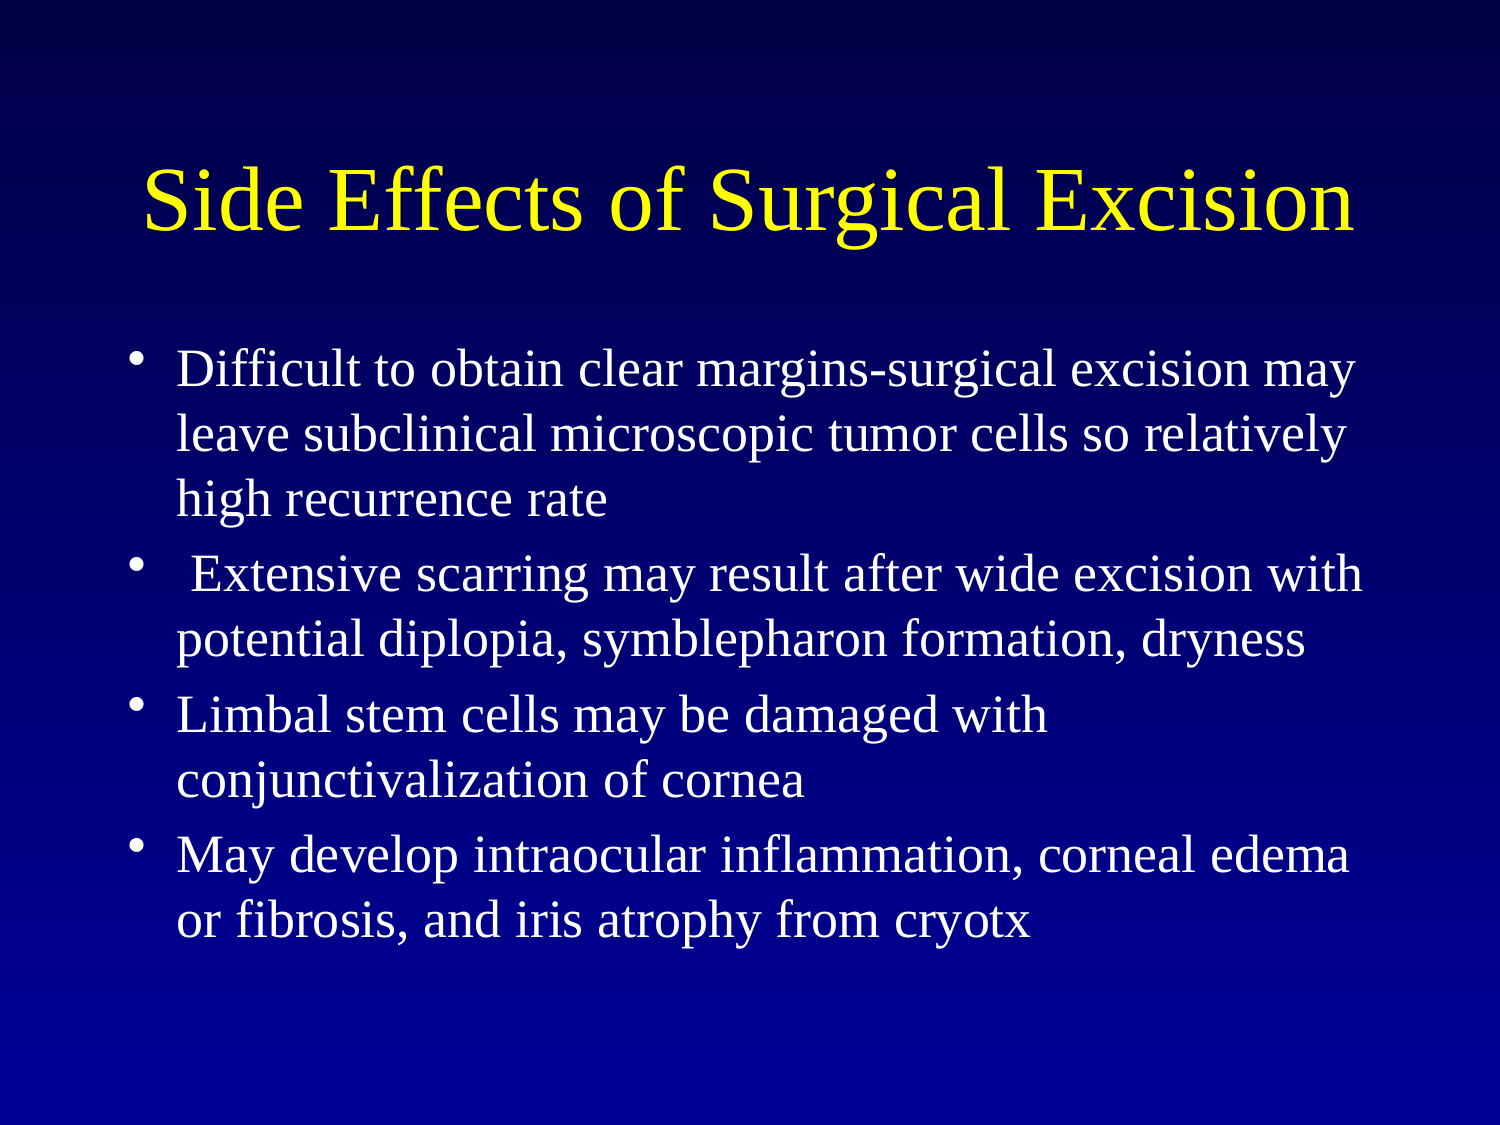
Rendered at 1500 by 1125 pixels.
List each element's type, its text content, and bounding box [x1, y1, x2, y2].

list Difficult to obtain clear margins-surgical excision may leave subclinical microscopic tumor cells so relatively high recurrence rate Extensive scarring may result after wide excision with potential diplopia, symblepharon formation, dryness Limbal stem cells may be damaged with conjunctivalization of cornea May develop intraocular inflammation, corneal edema or fibrosis, and iris atrophy from cryotx [112, 324, 1388, 1001]
title Side Effects of Surgical Excision [112, 99, 1388, 288]
